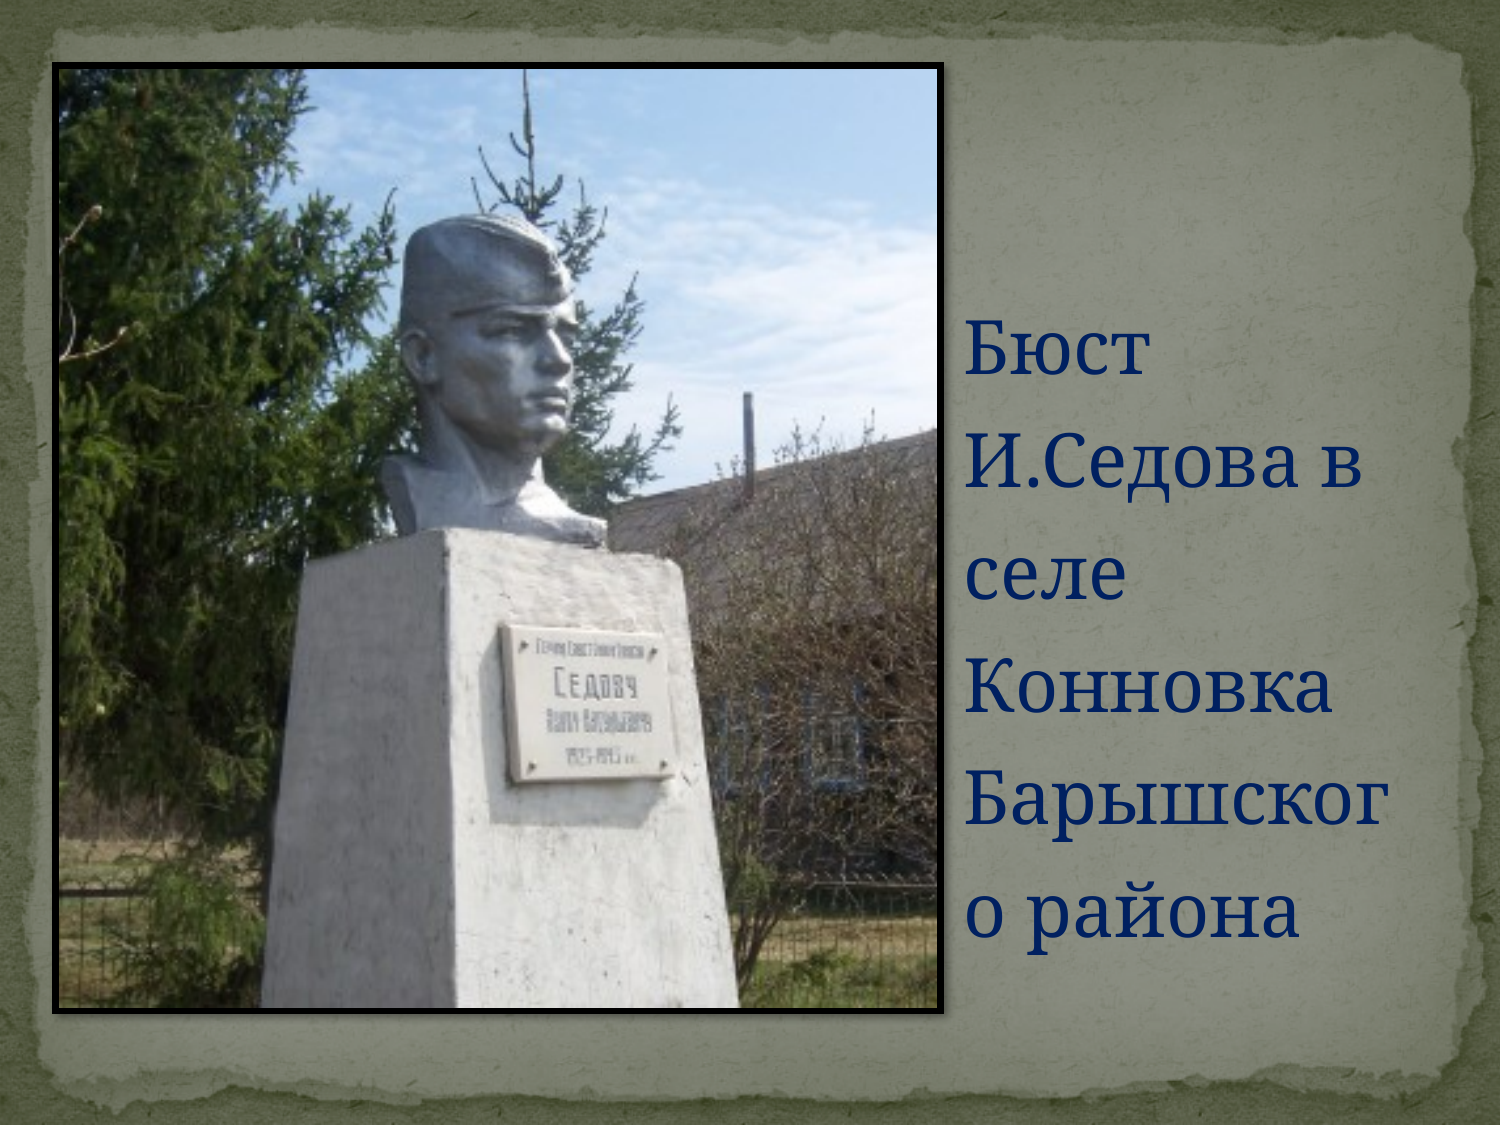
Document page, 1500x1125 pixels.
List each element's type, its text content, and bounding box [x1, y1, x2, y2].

list Бюст И.Седова в селе Конновка Барышского района [949, 269, 1438, 868]
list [61, 71, 936, 1006]
